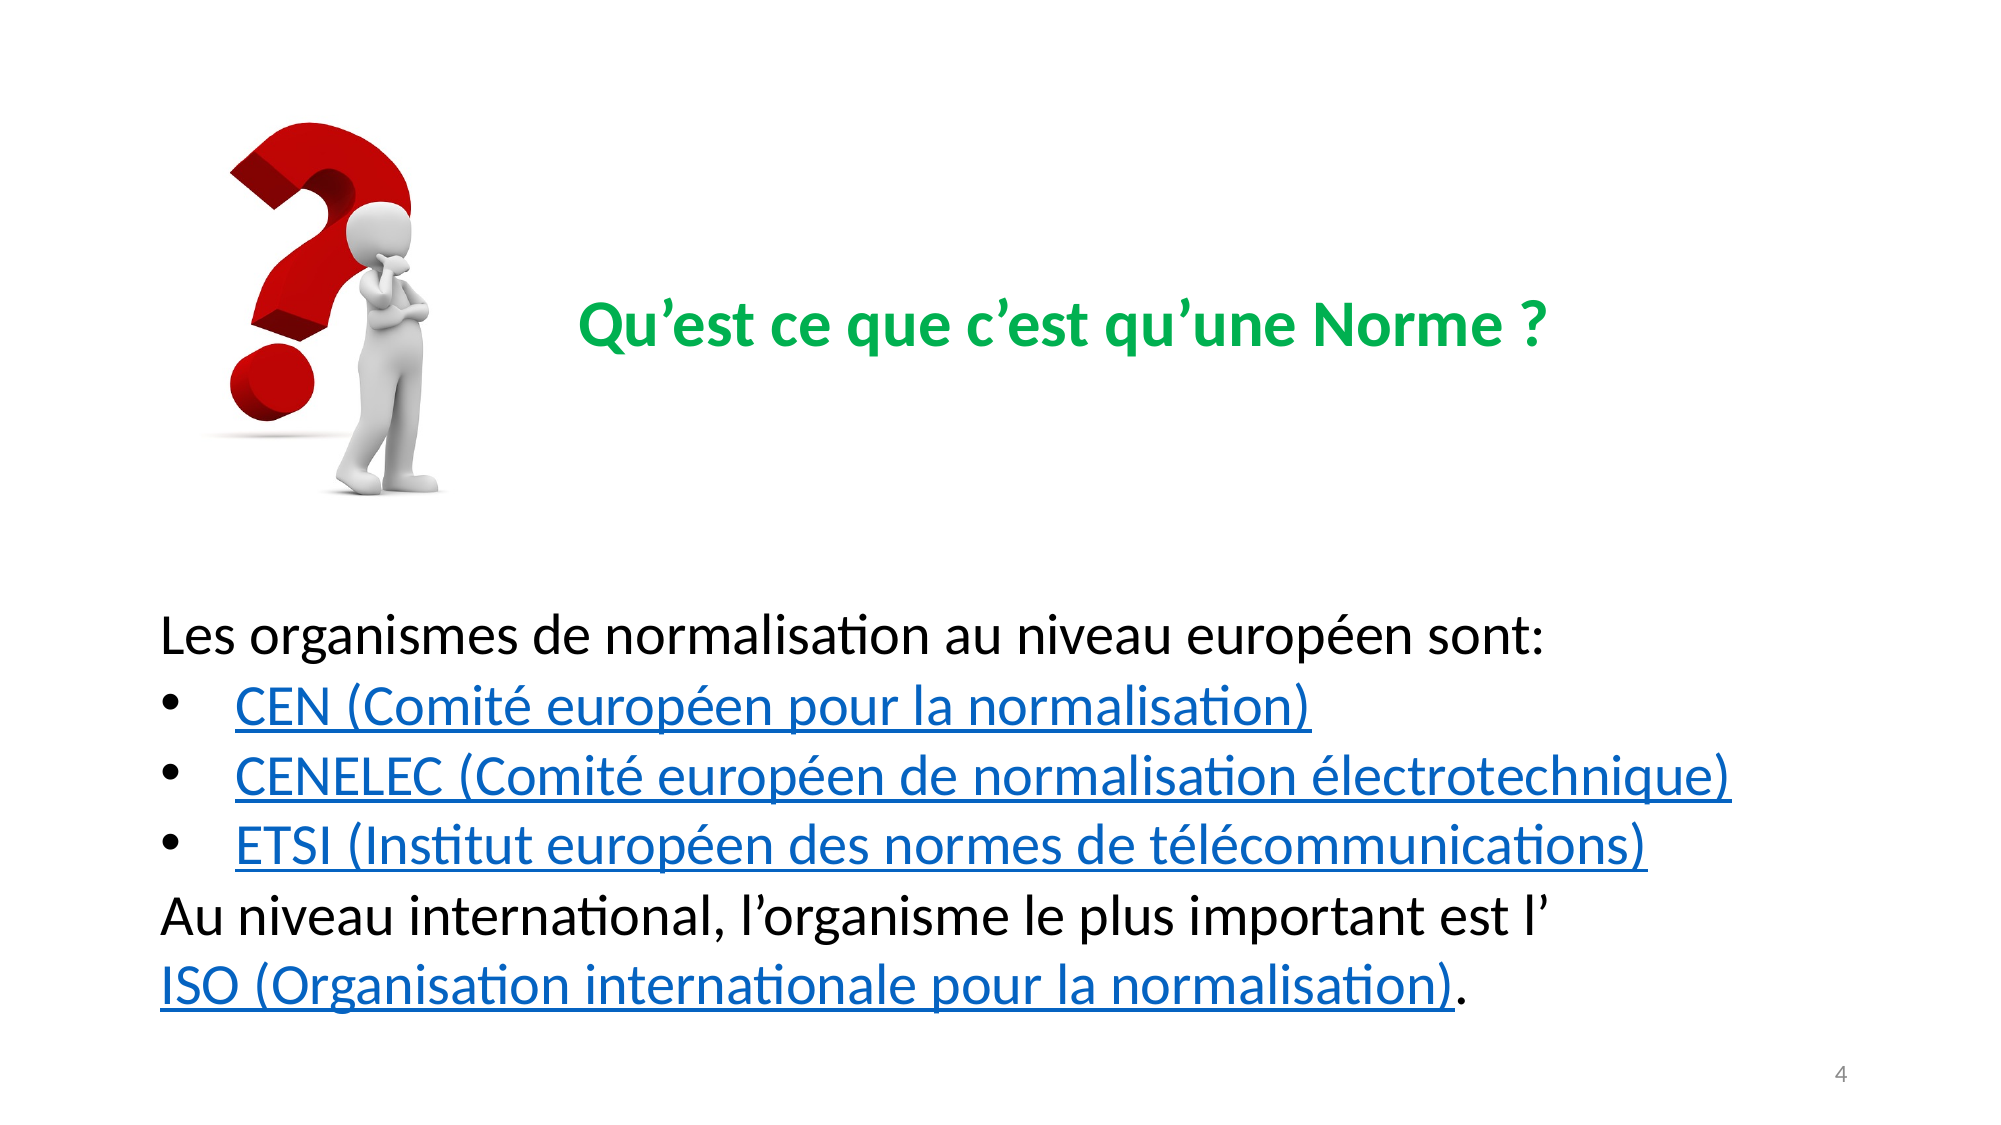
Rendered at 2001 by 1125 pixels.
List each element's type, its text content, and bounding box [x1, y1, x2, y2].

slide_number 4 [1412, 1042, 1863, 1103]
picture [117, 83, 591, 557]
text_box Qu’est ce que c’est qu’une Norme ? [591, 272, 1581, 367]
text_box Les organismes de normalisation au niveau européen sont: CEN (Comité européen pour la normalisation) CENELEC (Comité européen de normalisation électrotechnique) ETSI (Institut européen des normes de télécommunications) Au niveau international, l’organisme le plus important est l’ISO (Organisation internationale pour la normalisation). [145, 589, 1980, 1024]
